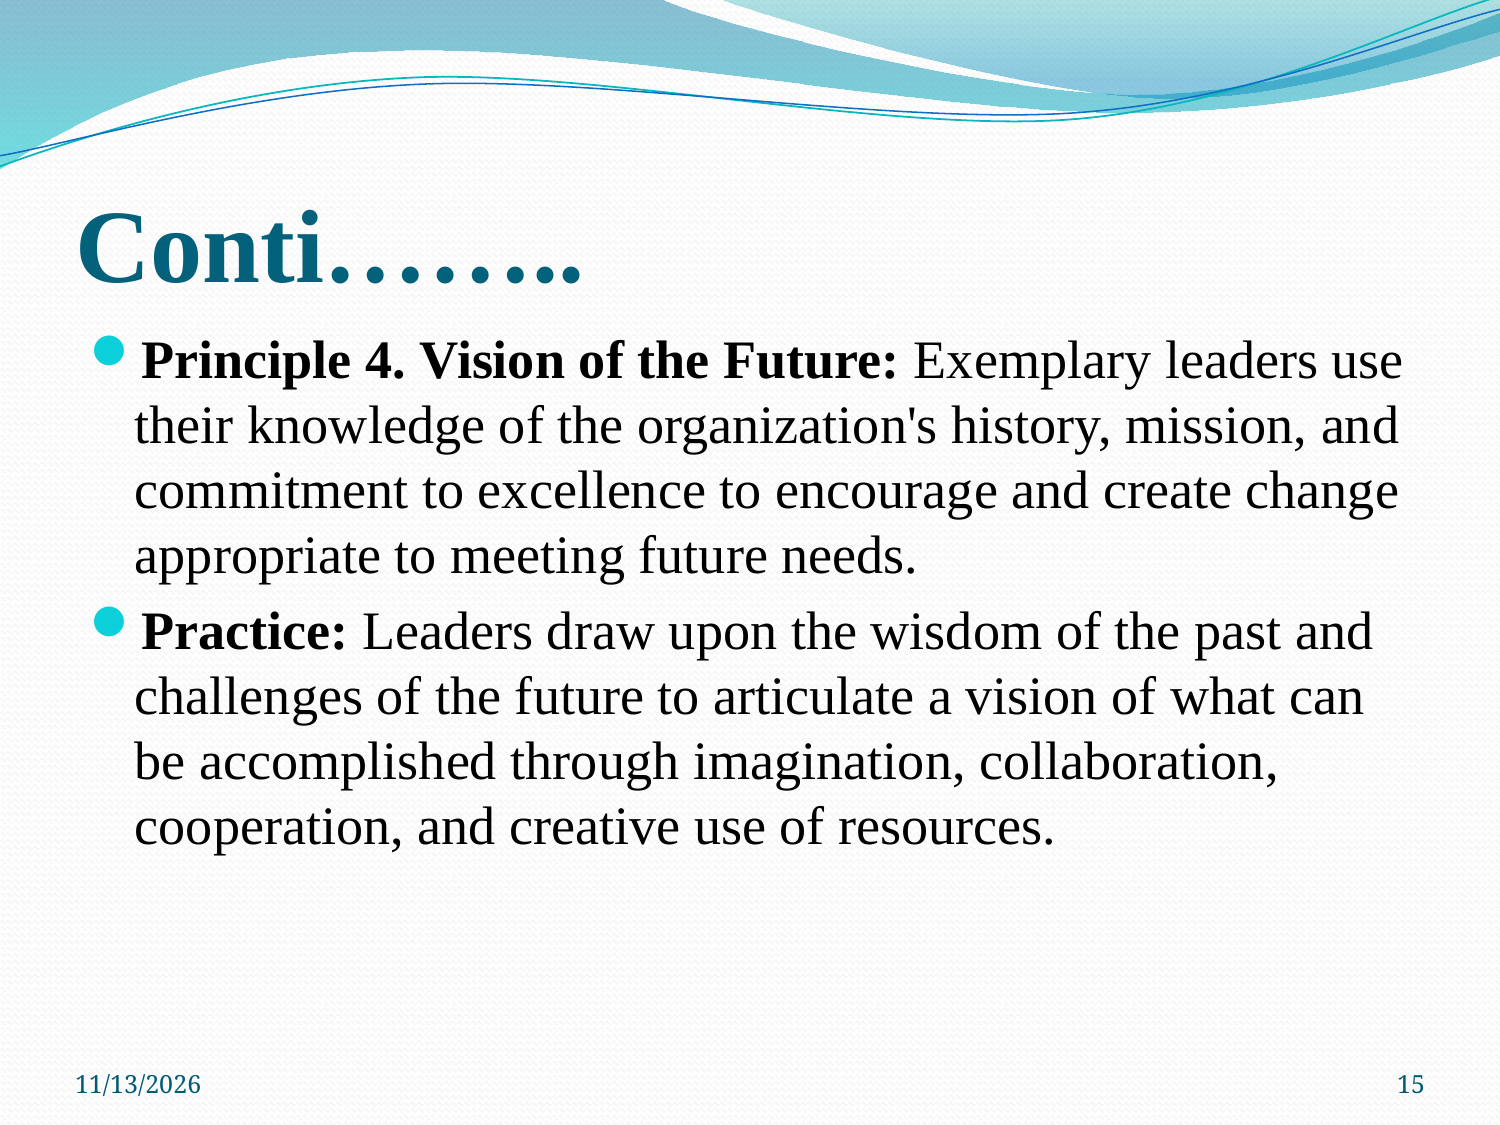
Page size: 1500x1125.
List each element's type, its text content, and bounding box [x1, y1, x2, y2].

slide_number 15-May-20 [75, 1042, 425, 1103]
slide_number 15 [1299, 1042, 1425, 1103]
list Principle 4. Vision of the Future: Exemplary leaders use their knowledge of the organization's history, mission, and commitment to excellence to encourage and create change appropriate to meeting future needs. Practice: Leaders draw upon the wisdom of the past and challenges of the future to articulate a vision of what can be accomplished through imagination, collaboration, cooperation, and creative use of resources. [75, 317, 1425, 1038]
title Conti…….. [75, 115, 1425, 303]
